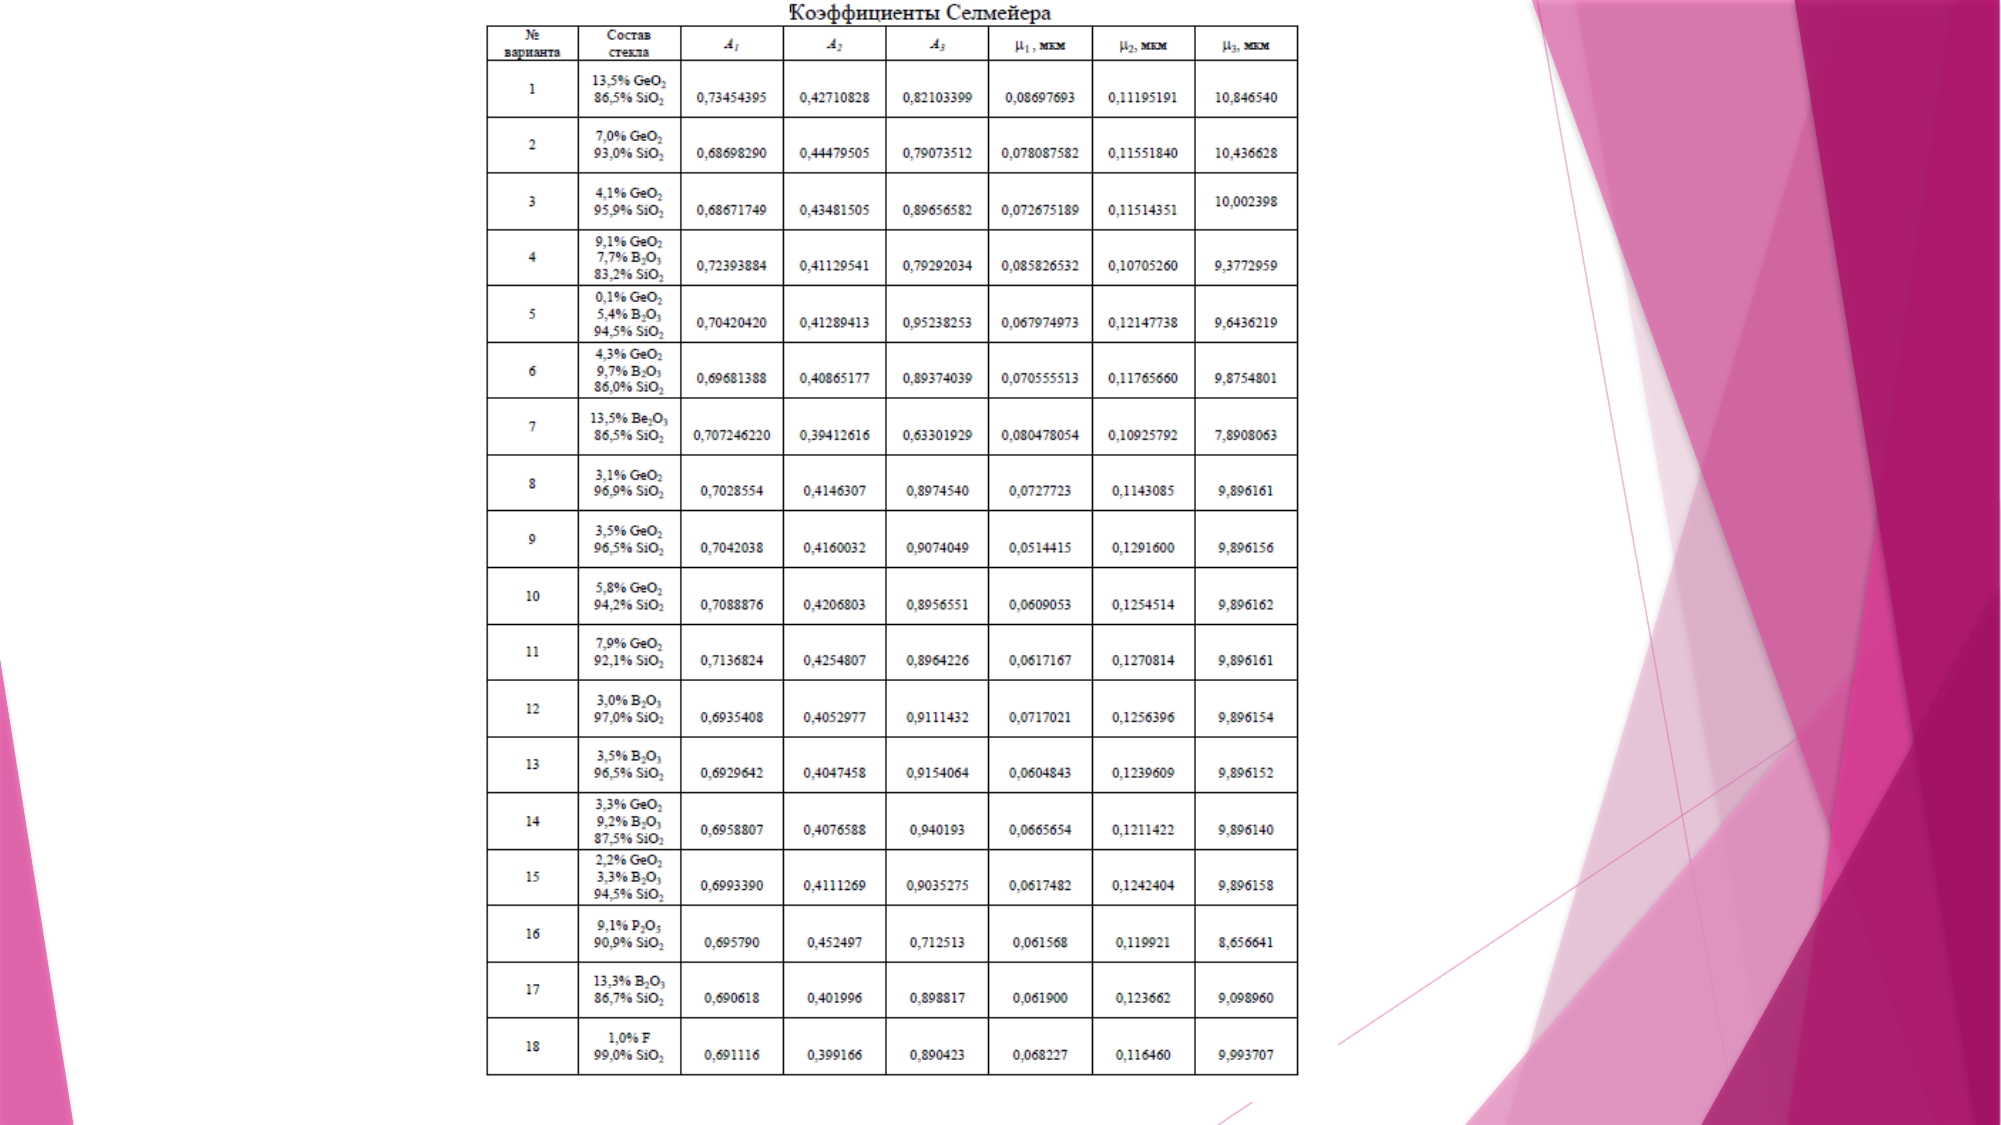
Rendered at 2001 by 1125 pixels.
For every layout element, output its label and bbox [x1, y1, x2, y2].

picture [461, 0, 1339, 1102]
